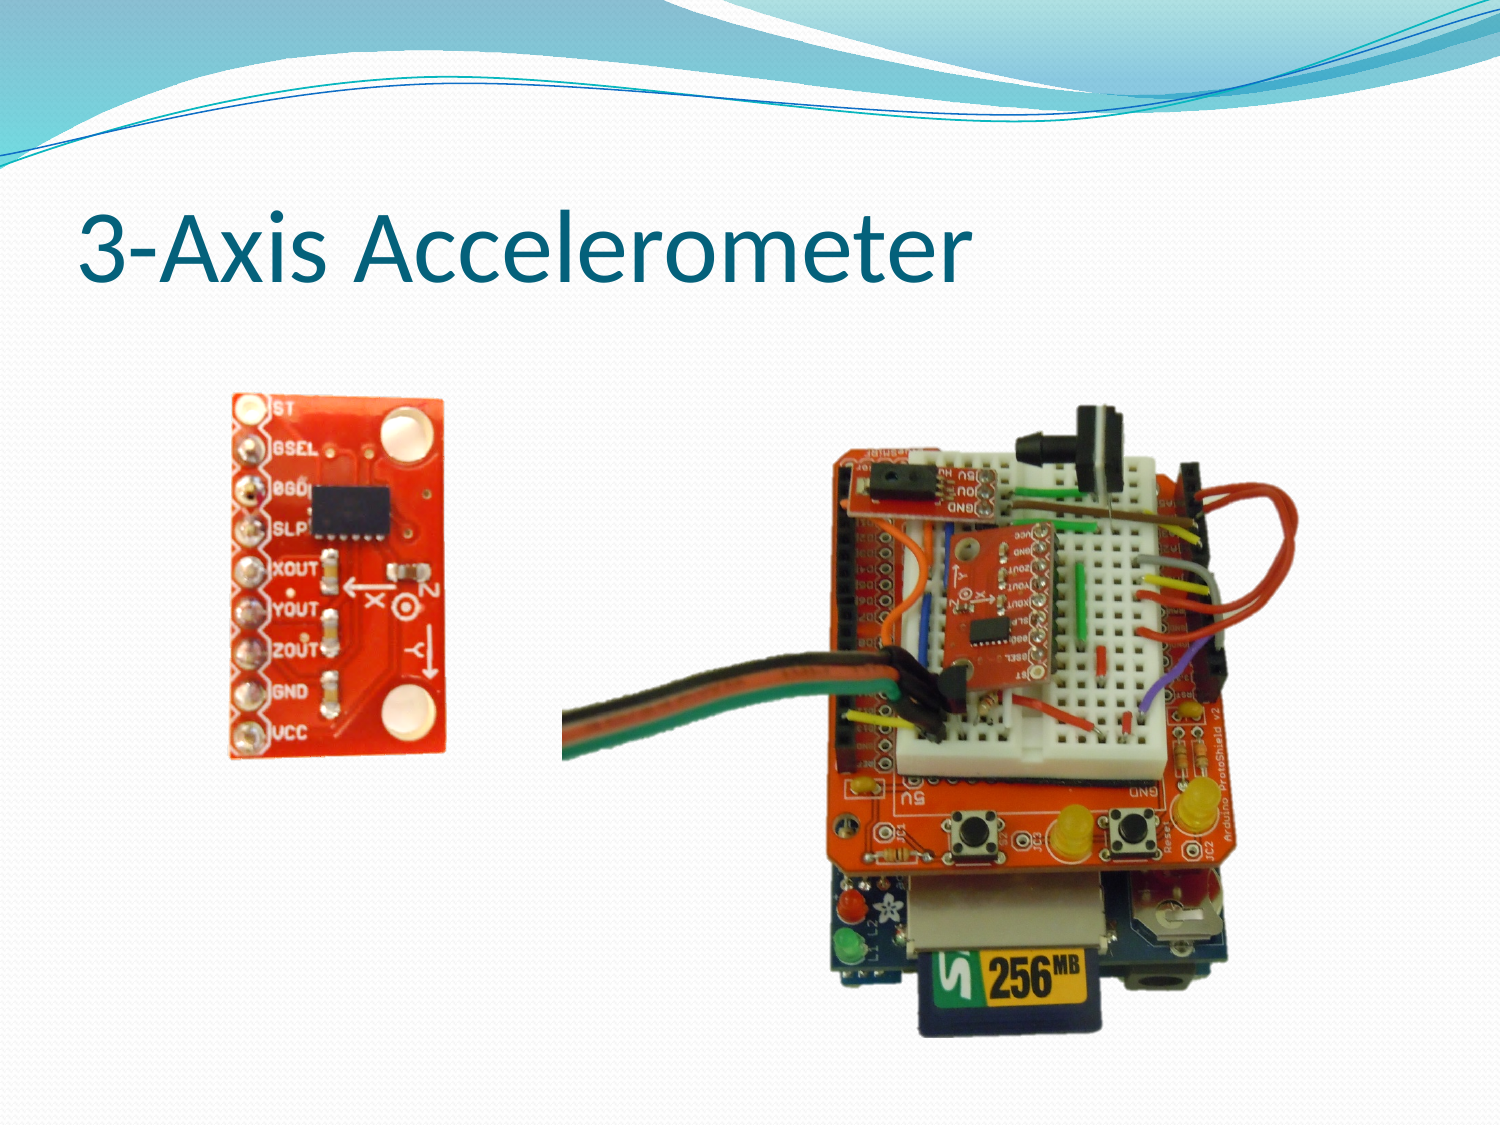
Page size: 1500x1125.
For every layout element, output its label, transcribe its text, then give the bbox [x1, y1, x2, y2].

picture [562, 362, 1463, 1038]
title 3-Axis Accelerometer [75, 115, 1425, 303]
picture [149, 362, 526, 788]
